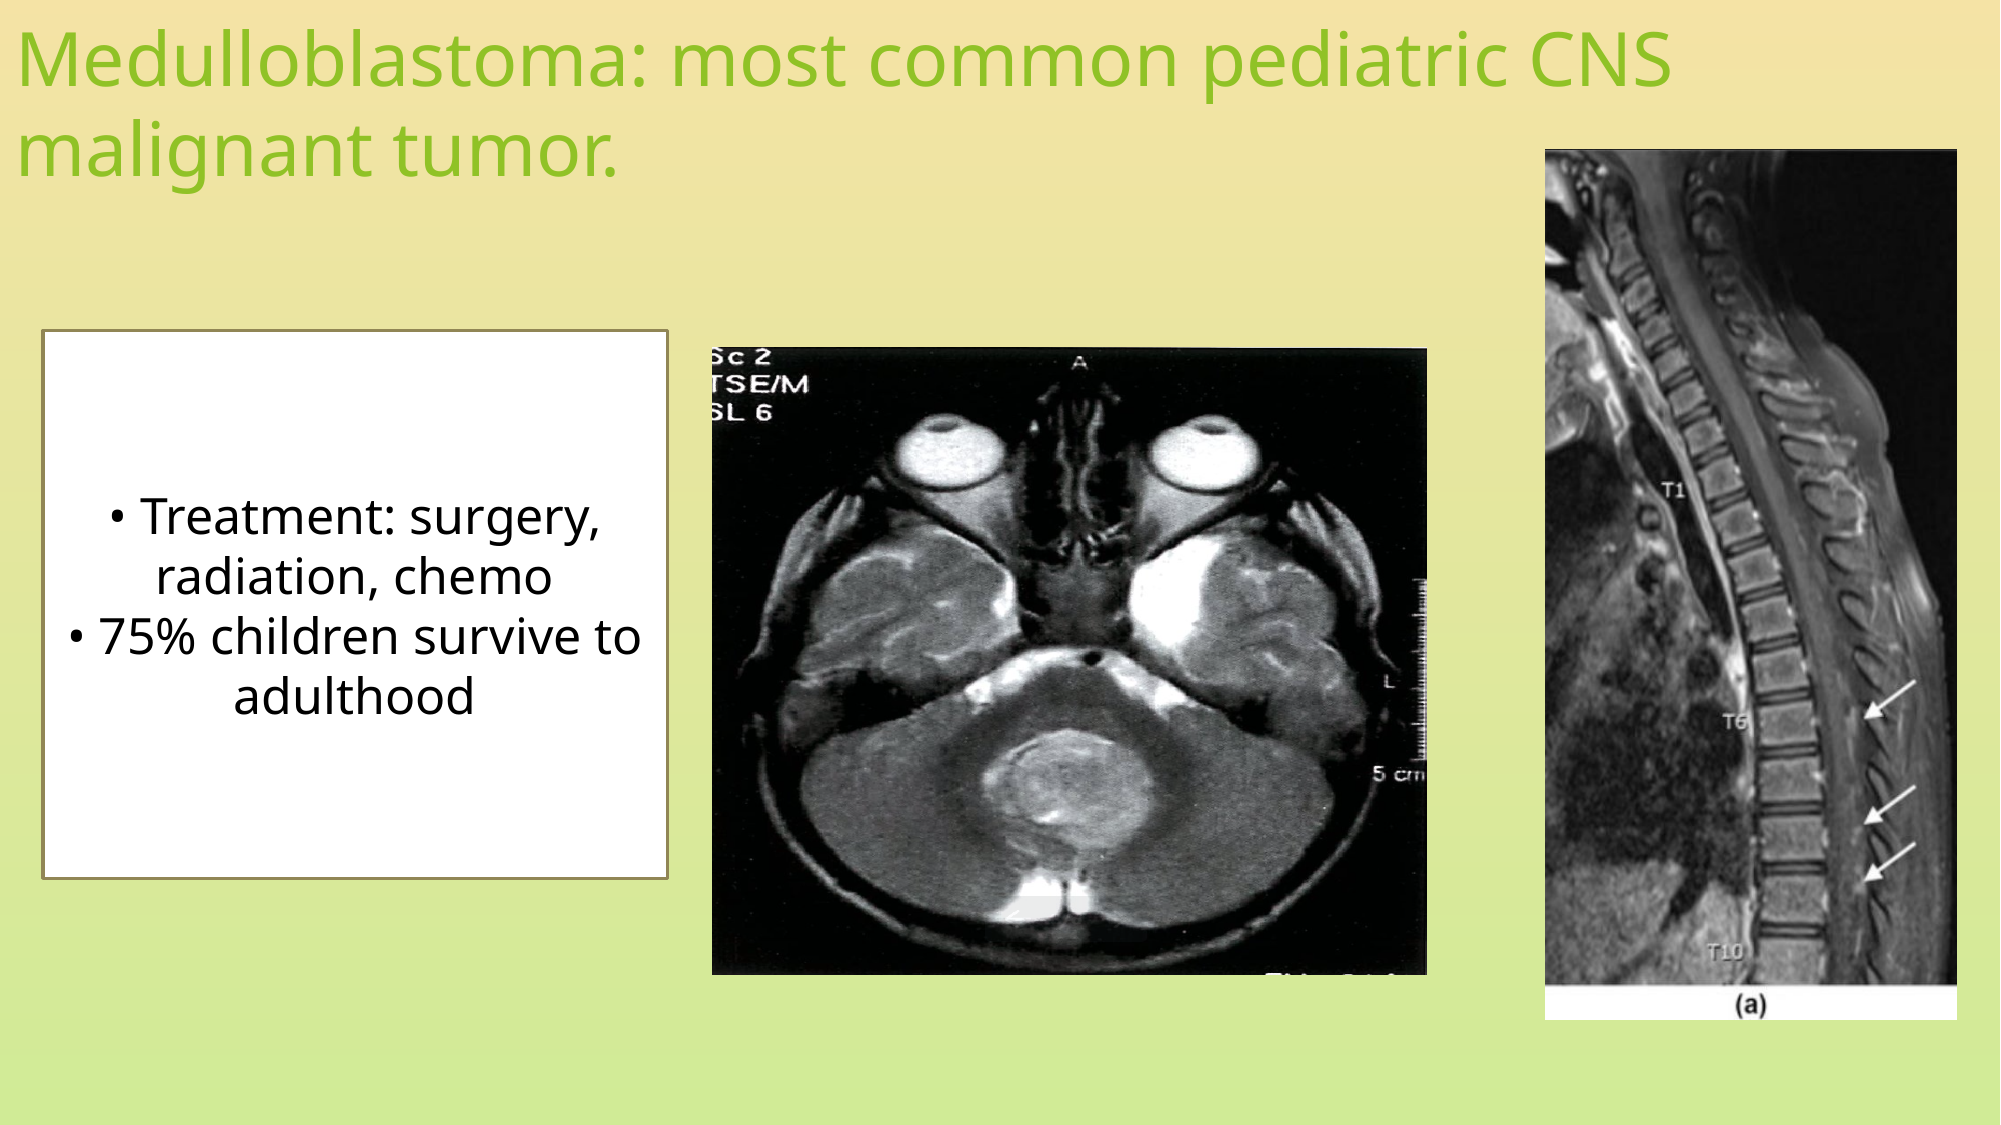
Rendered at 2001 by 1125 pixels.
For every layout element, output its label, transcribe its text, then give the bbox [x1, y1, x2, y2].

picture [1544, 149, 1958, 1021]
text_box • Treatment: surgery, radiation, chemo • 75% children survive to adulthood [41, 329, 669, 880]
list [711, 347, 1427, 976]
title Medulloblastoma: most common pediatric CNS malignant tumor. [0, 3, 1725, 222]
